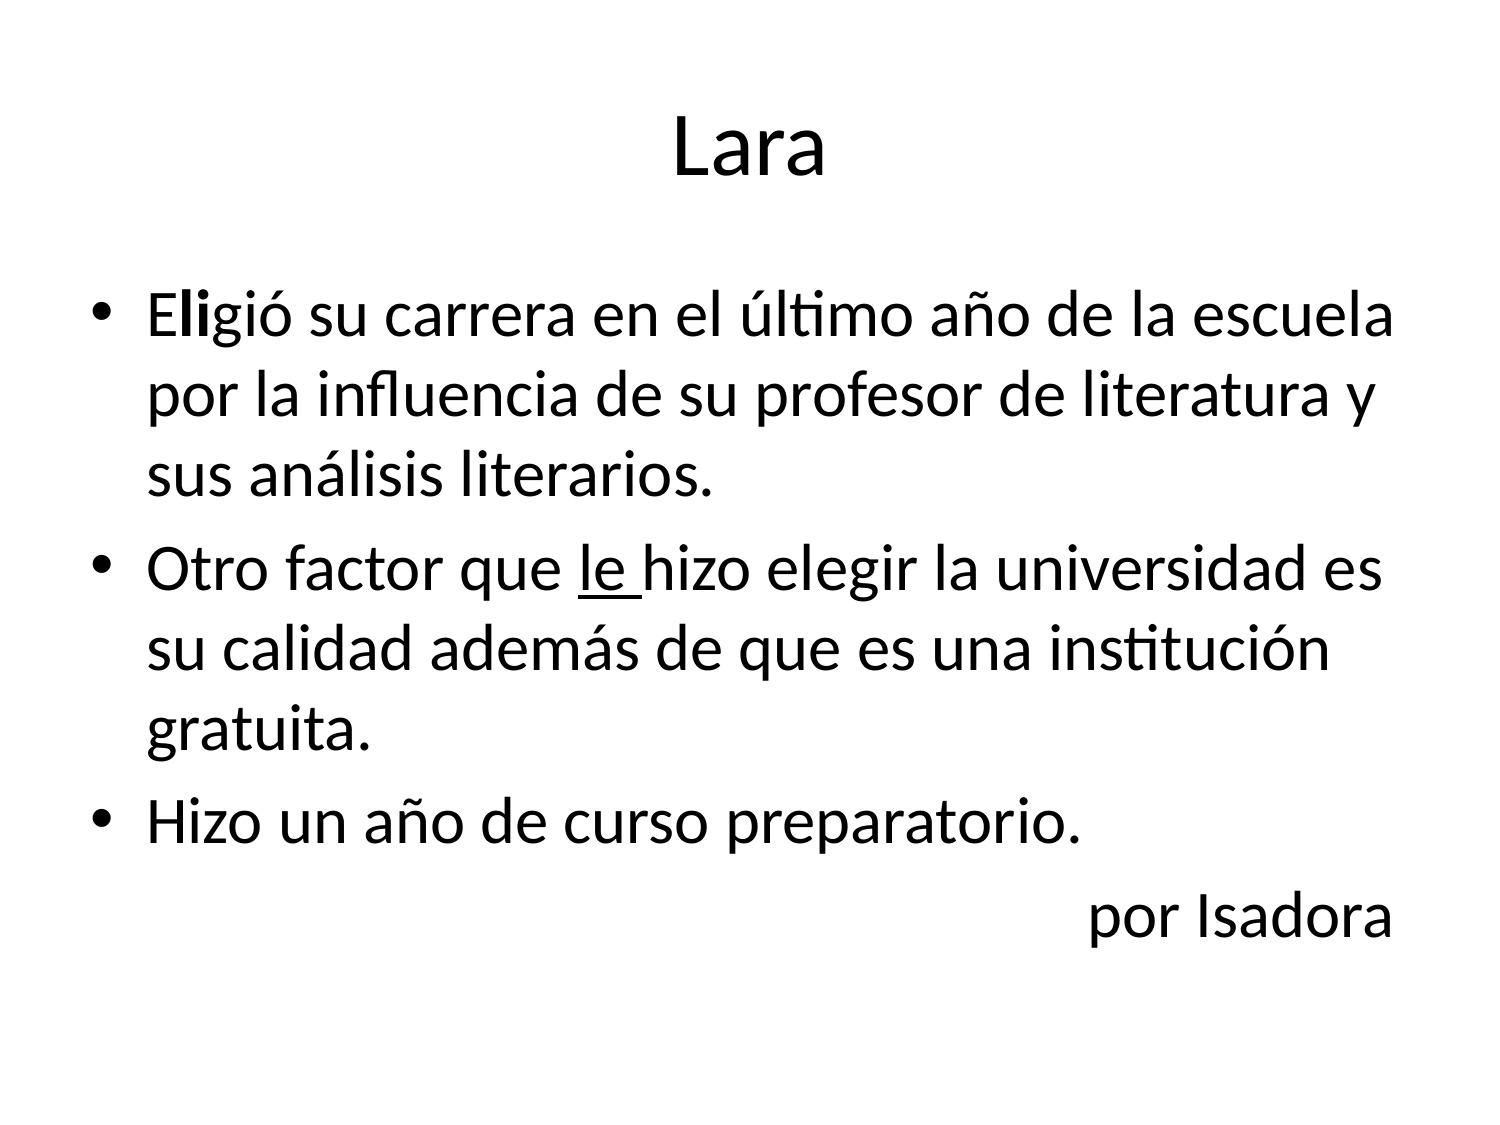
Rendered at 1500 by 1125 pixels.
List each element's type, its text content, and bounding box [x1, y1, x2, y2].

list Eligió su carrera en el último año de la escuela por la influencia de su profesor de literatura y sus análisis literarios. Otro factor que le hizo elegir la universidad es su calidad además de que es una institución gratuita. Hizo un año de curso preparatorio. por Isadora [75, 262, 1425, 1005]
title Lara [75, 45, 1425, 233]
